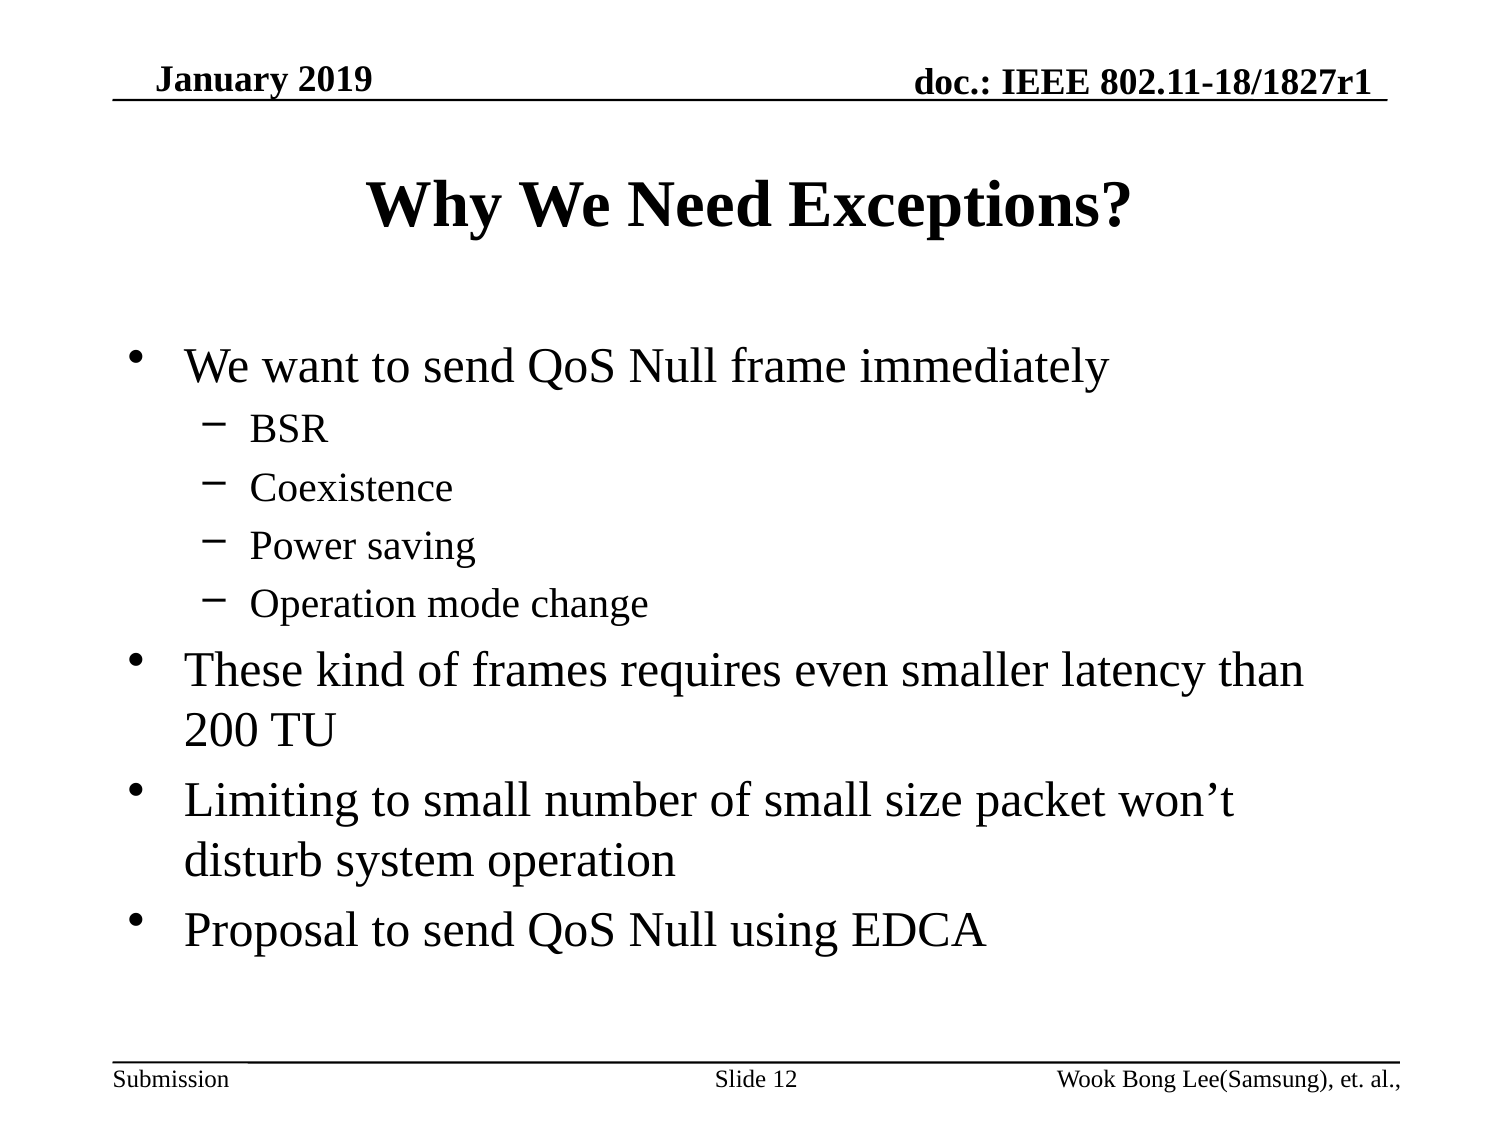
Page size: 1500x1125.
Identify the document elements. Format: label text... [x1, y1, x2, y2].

footer Wook Bong Lee(Samsung), et. al., [949, 1061, 1402, 1093]
list We want to send QoS Null frame immediately BSR Coexistence Power saving Operation mode change These kind of frames requires even smaller latency than 200 TU Limiting to small number of small size packet won’t disturb system operation Proposal to send QoS Null using EDCA [112, 324, 1388, 1001]
title Why We Need Exceptions? [112, 112, 1388, 288]
slide_number Slide 12 [712, 1061, 801, 1093]
